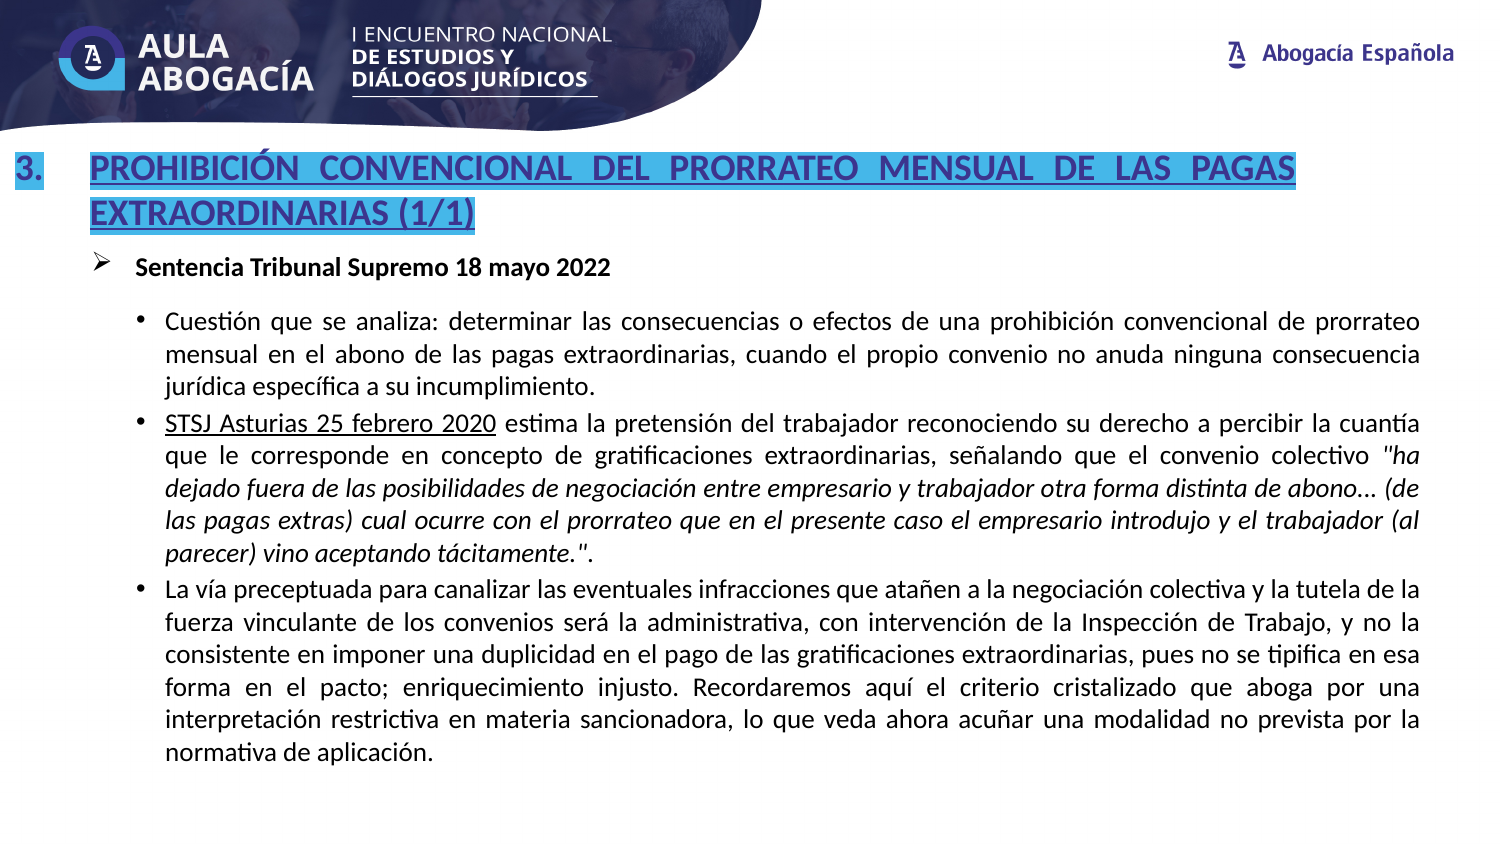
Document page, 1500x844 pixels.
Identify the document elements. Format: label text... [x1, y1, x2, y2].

picture [0, 0, 1500, 844]
text_box Sentencia Tribunal Supremo 18 mayo 2022 Cuestión que se analiza: determinar las consecuencias o efectos de una prohibición convencional de prorrateo mensual en el abono de las pagas extraordinarias, cuando el propio convenio no anuda ninguna consecuencia jurídica específica a su incumplimiento. STSJ Asturias 25 febrero 2020 estima la pretensión del trabajador reconociendo su derecho a percibir la cuantía que le corresponde en concepto de gratificaciones extraordinarias, señalando que el convenio colectivo "ha dejado fuera de las posibilidades de negociación entre empresario y trabajador otra forma distinta de abono... (de las pagas extras) cual ocurre con el prorrateo que en el presente caso el empresario introdujo y el trabajador (al parecer) vino aceptando tácitamente.". La vía preceptuada para canalizar las eventuales infracciones que atañen a la negociación colectiva y la tutela de la fuerza vinculante de los convenios será la administrativa, con intervención de la Inspección de Trabajo, y no la consistente en imponer una duplicidad en el pago de las gratificaciones extraordinarias, pues no se tipifica en esa forma en el pacto; enriquecimiento injusto. Recordaremos aquí el criterio cristalizado que aboga por una interpretación restrictiva en materia sancionadora, lo que veda ahora acuñar una modalidad no prevista por la normativa de aplicación. [76, 241, 1436, 811]
text_box PROHIBICIÓN CONVENCIONAL DEL PRORRATEO MENSUAL DE LAS PAGAS EXTRAORDINARIAS (1/1) [0, 135, 1312, 241]
